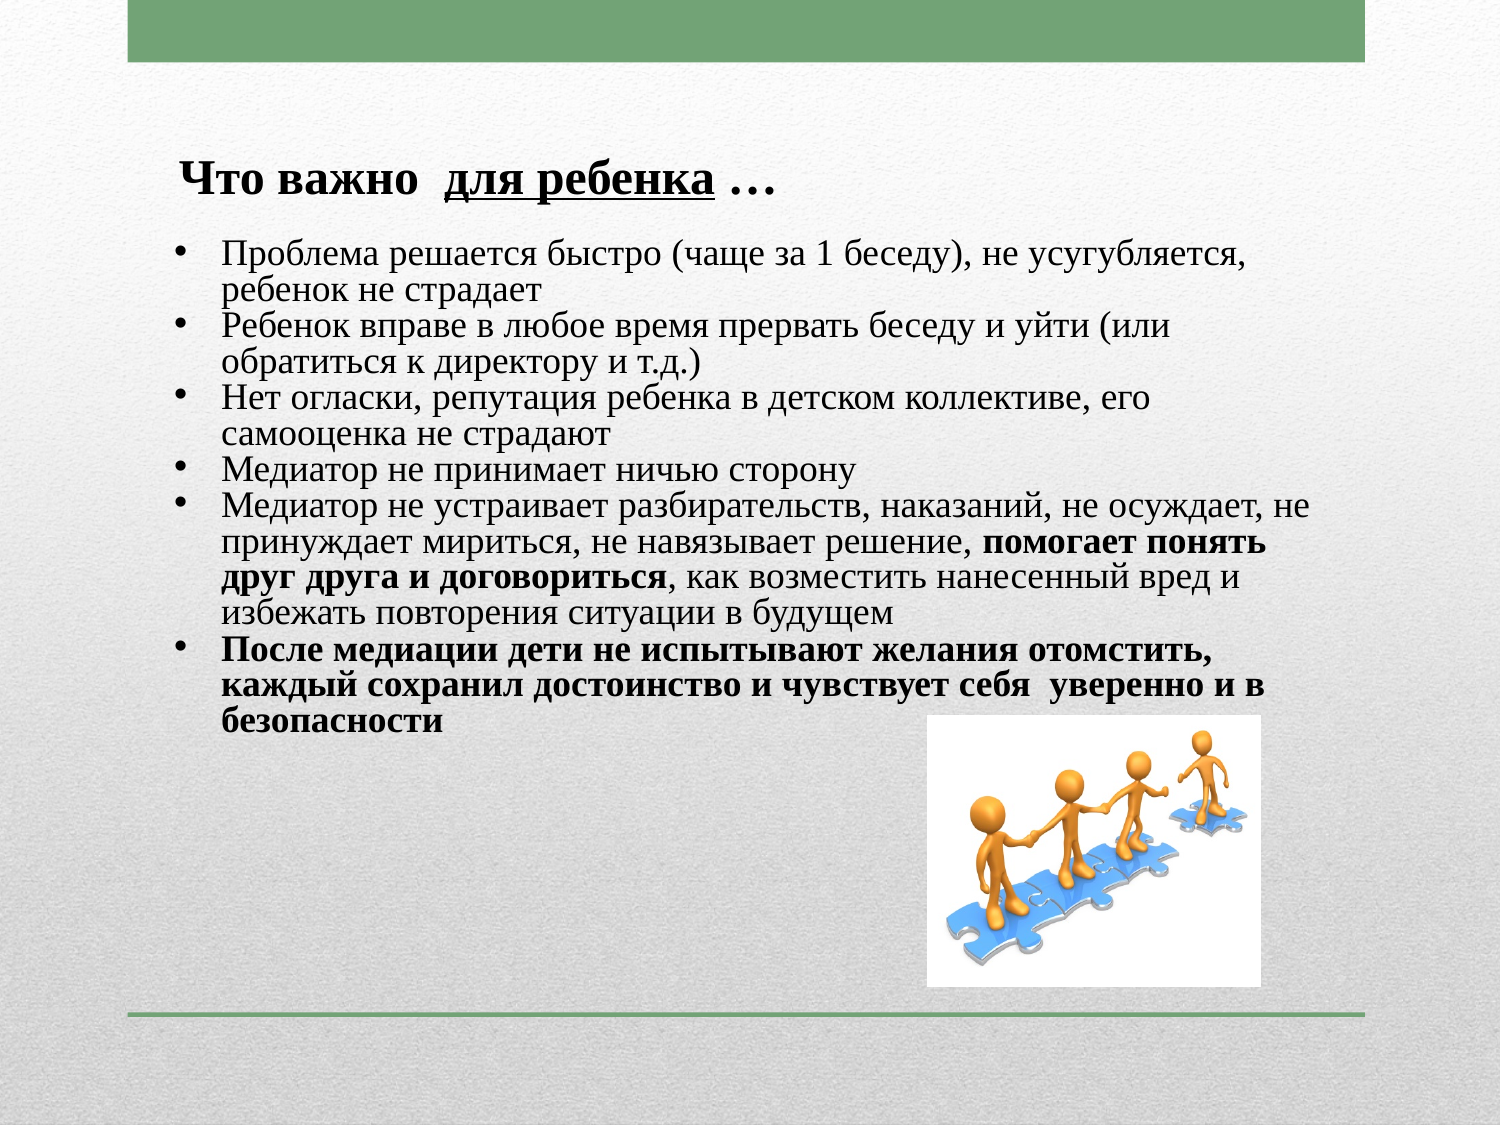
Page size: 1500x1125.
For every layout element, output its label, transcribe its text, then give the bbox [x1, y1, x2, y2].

picture [926, 715, 1262, 988]
text_box Проблема решается быстро (чаще за 1 беседу), не усугубляется, ребенок не страдает Ребенок вправе в любое время прервать беседу и уйти (или обратиться к директору и т.д.) Нет огласки, репутация ребенка в детском коллективе, его самооценка не страдают Медиатор не принимает ничью сторону Медиатор не устраивает разбирательств, наказаний, не осуждает, не принуждает мириться, не навязывает решение, помогает понять друг друга и договориться, как возместить нанесенный вред и избежать повторения ситуации в будущем После медиации дети не испытывают желания отомстить, каждый сохранил достоинство и чувствует себя уверенно и в безопасности [159, 229, 1341, 829]
text_box Что важно для ребенка … [164, 137, 1074, 212]
